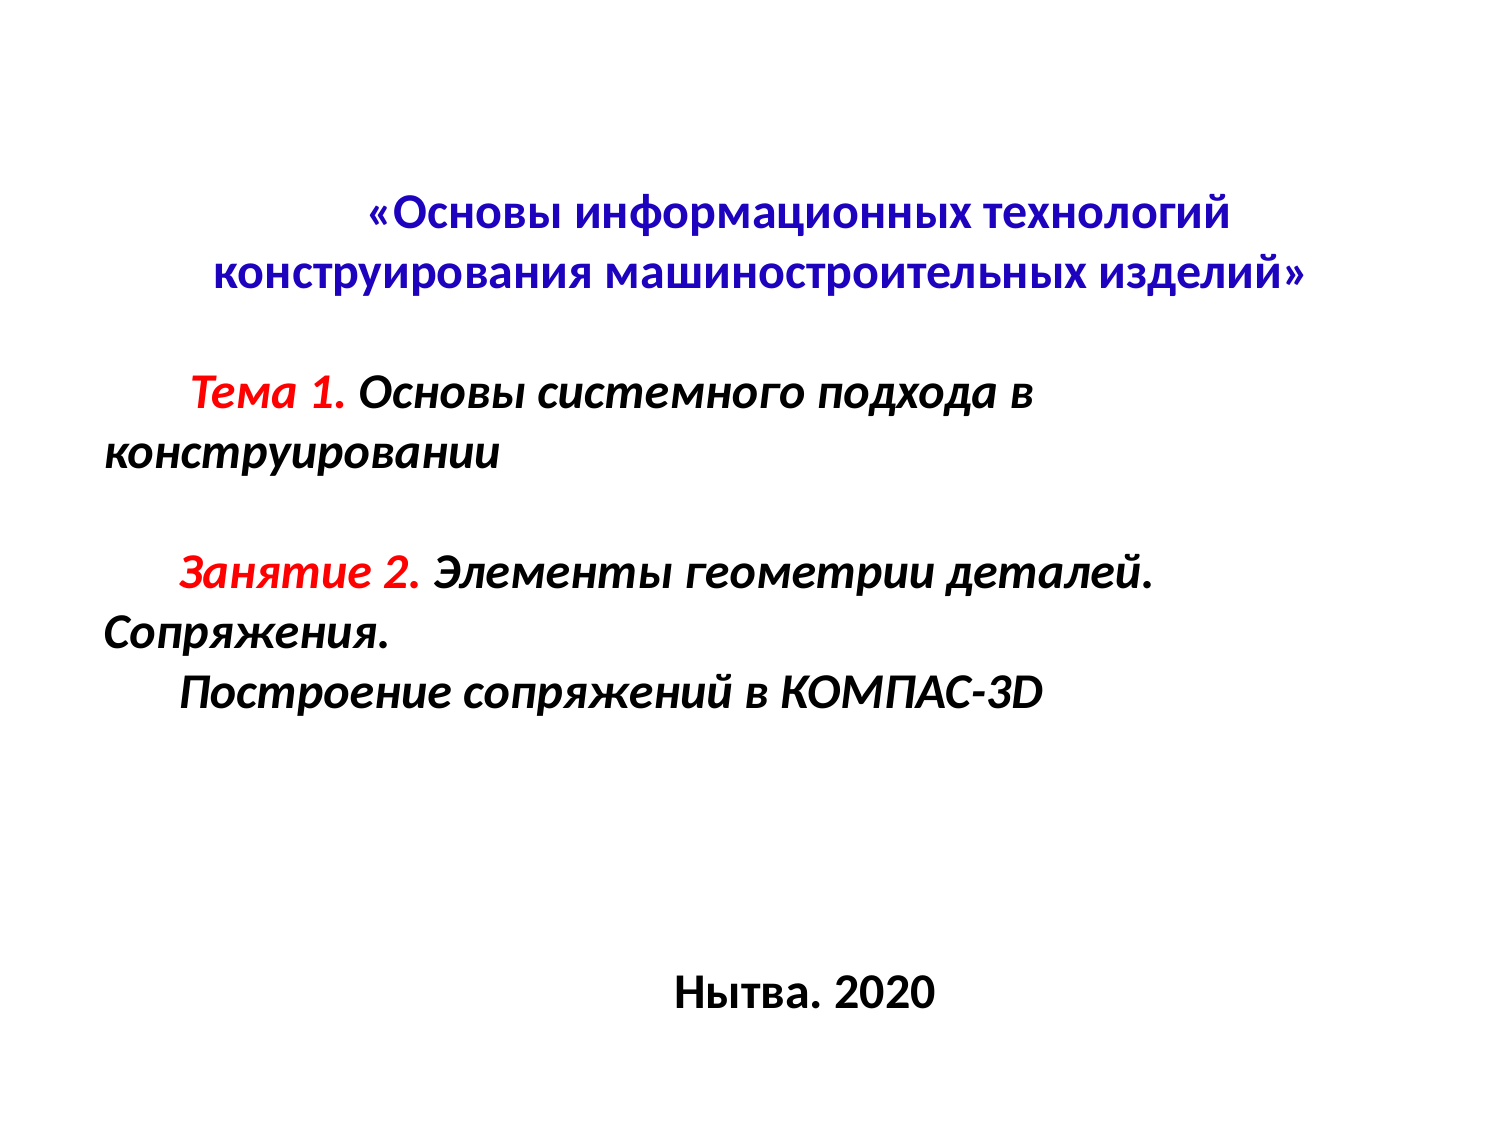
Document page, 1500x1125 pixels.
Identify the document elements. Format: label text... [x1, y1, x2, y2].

text_box «Основы информационных технологий конструирования машиностроительных изделий» Тема 1. Основы системного подхода в конструировании Занятие 2. Элементы геометрии деталей. Сопряжения. Построение сопряжений в КОМПАС-3D Нытва. 2020 [88, 15, 1436, 1086]
